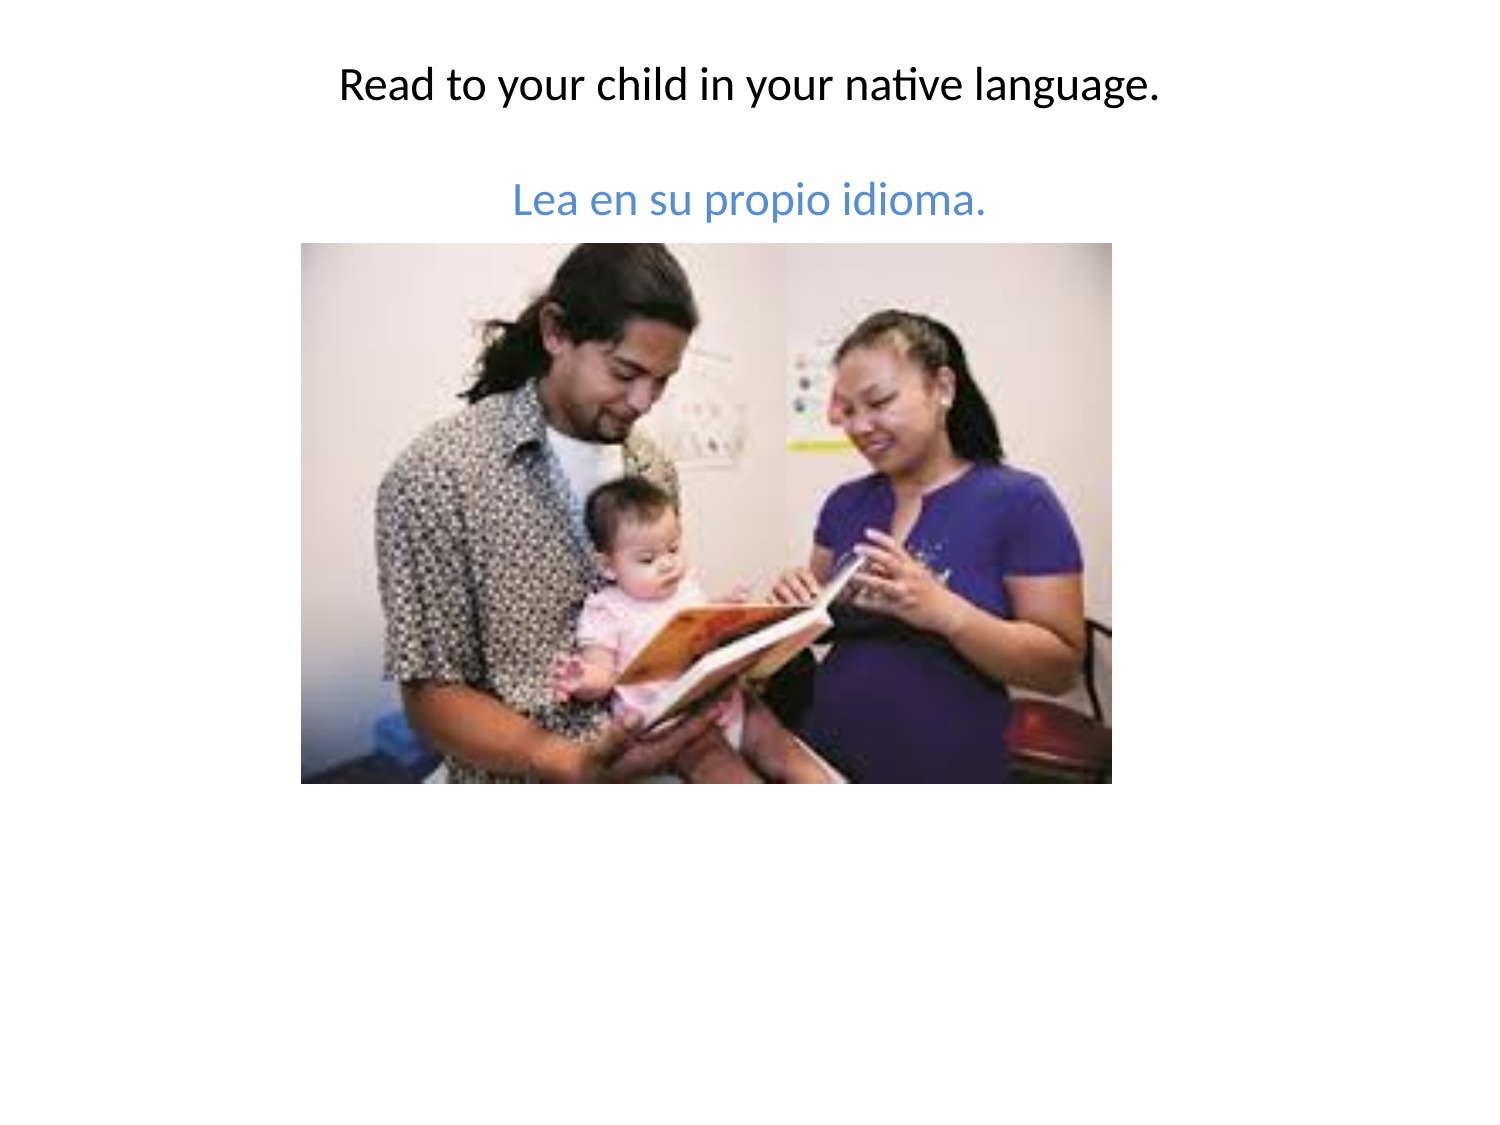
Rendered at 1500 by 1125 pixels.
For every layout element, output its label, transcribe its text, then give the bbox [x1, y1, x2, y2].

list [301, 243, 1113, 785]
title Read to your child in your native language. Lea en su propio idioma. [75, 45, 1425, 233]
